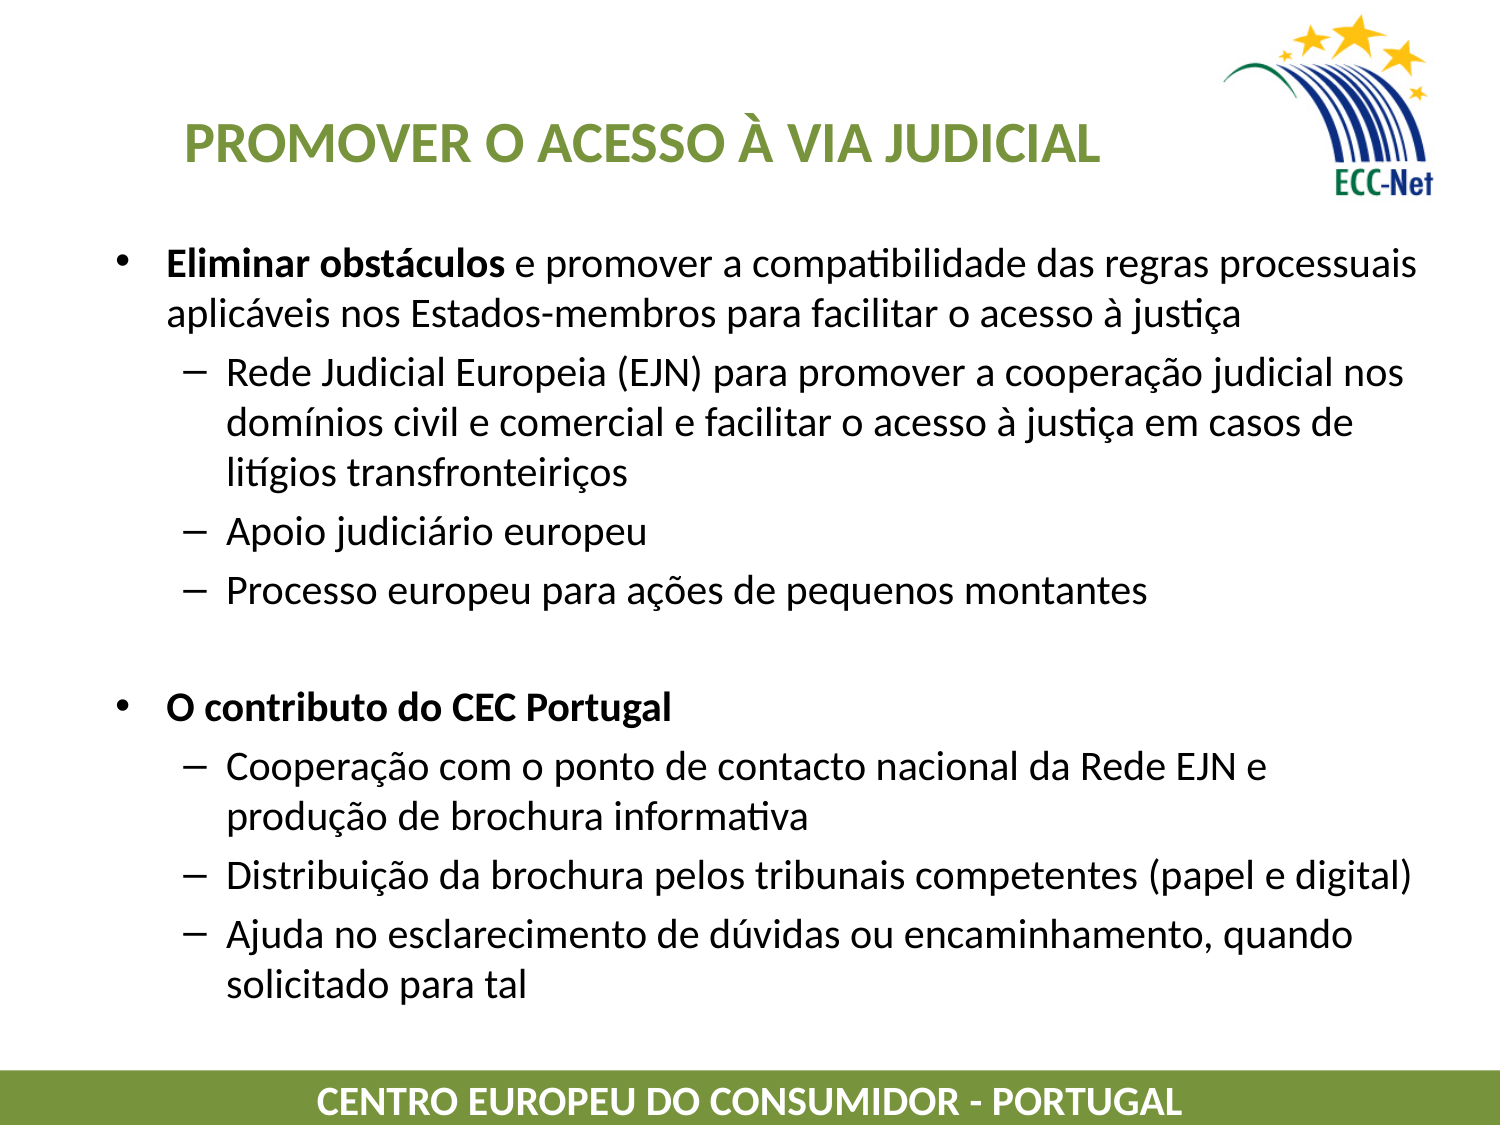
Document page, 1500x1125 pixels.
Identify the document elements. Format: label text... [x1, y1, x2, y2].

text_box CENTRO EUROPEU DO CONSUMIDOR - PORTUGAL [0, 1070, 1500, 1125]
list Eliminar obstáculos e promover a compatibilidade das regras processuais aplicáveis nos Estados-membros para facilitar o acesso à justiça Rede Judicial Europeia (EJN) para promover a cooperação judicial nos domínios civil e comercial e facilitar o acesso à justiça em casos de litígios transfronteiriços Apoio judiciário europeu Processo europeu para ações de pequenos montantes O contributo do CEC Portugal Cooperação com o ponto de contacto nacional da Rede EJN e produção de brochura informativa Distribuição da brochura pelos tribunais competentes (papel e digital) Ajuda no esclarecimento de dúvidas ou encaminhamento, quando solicitado para tal [100, 227, 1437, 1070]
title PROMOVER O ACESSO À VIA JUDICIAL [75, 45, 1166, 233]
picture [1171, 2, 1500, 228]
